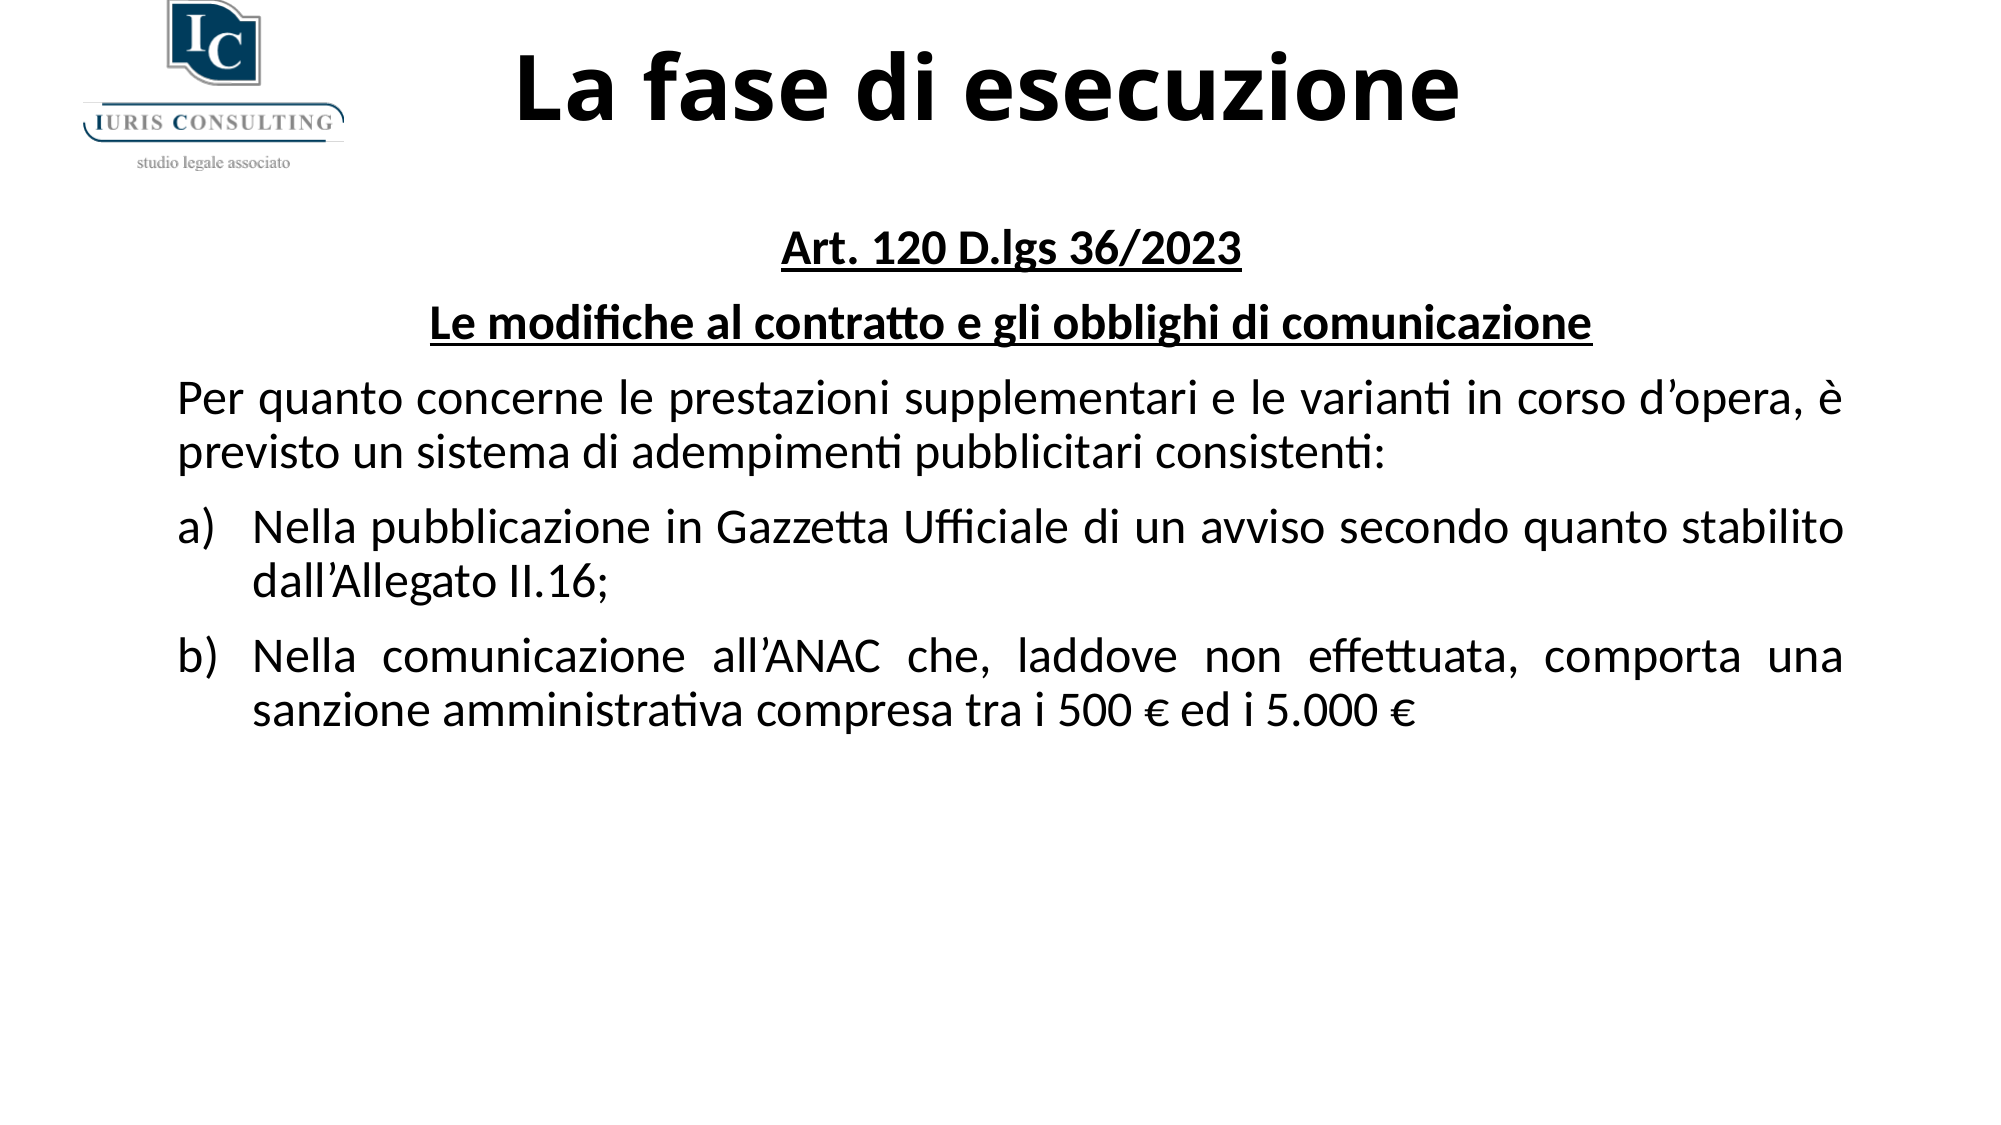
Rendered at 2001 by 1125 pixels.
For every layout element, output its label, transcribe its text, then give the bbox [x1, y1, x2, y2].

list Art. 120 D.lgs 36/2023 Le modifiche al contratto e gli obblighi di comunicazione Per quanto concerne le prestazioni supplementari e le varianti in corso d’opera, è previsto un sistema di adempimenti pubblicitari consistenti: Nella pubblicazione in Gazzetta Ufficiale di un avviso secondo quanto stabilito dall’Allegato II.16; Nella comunicazione all’ANAC che, laddove non effettuata, comporta una sanzione amministrativa compresa tra i 500 € ed i 5.000 € [162, 214, 1860, 1095]
picture [83, 0, 344, 171]
title La fase di esecuzione [344, 34, 1863, 148]
